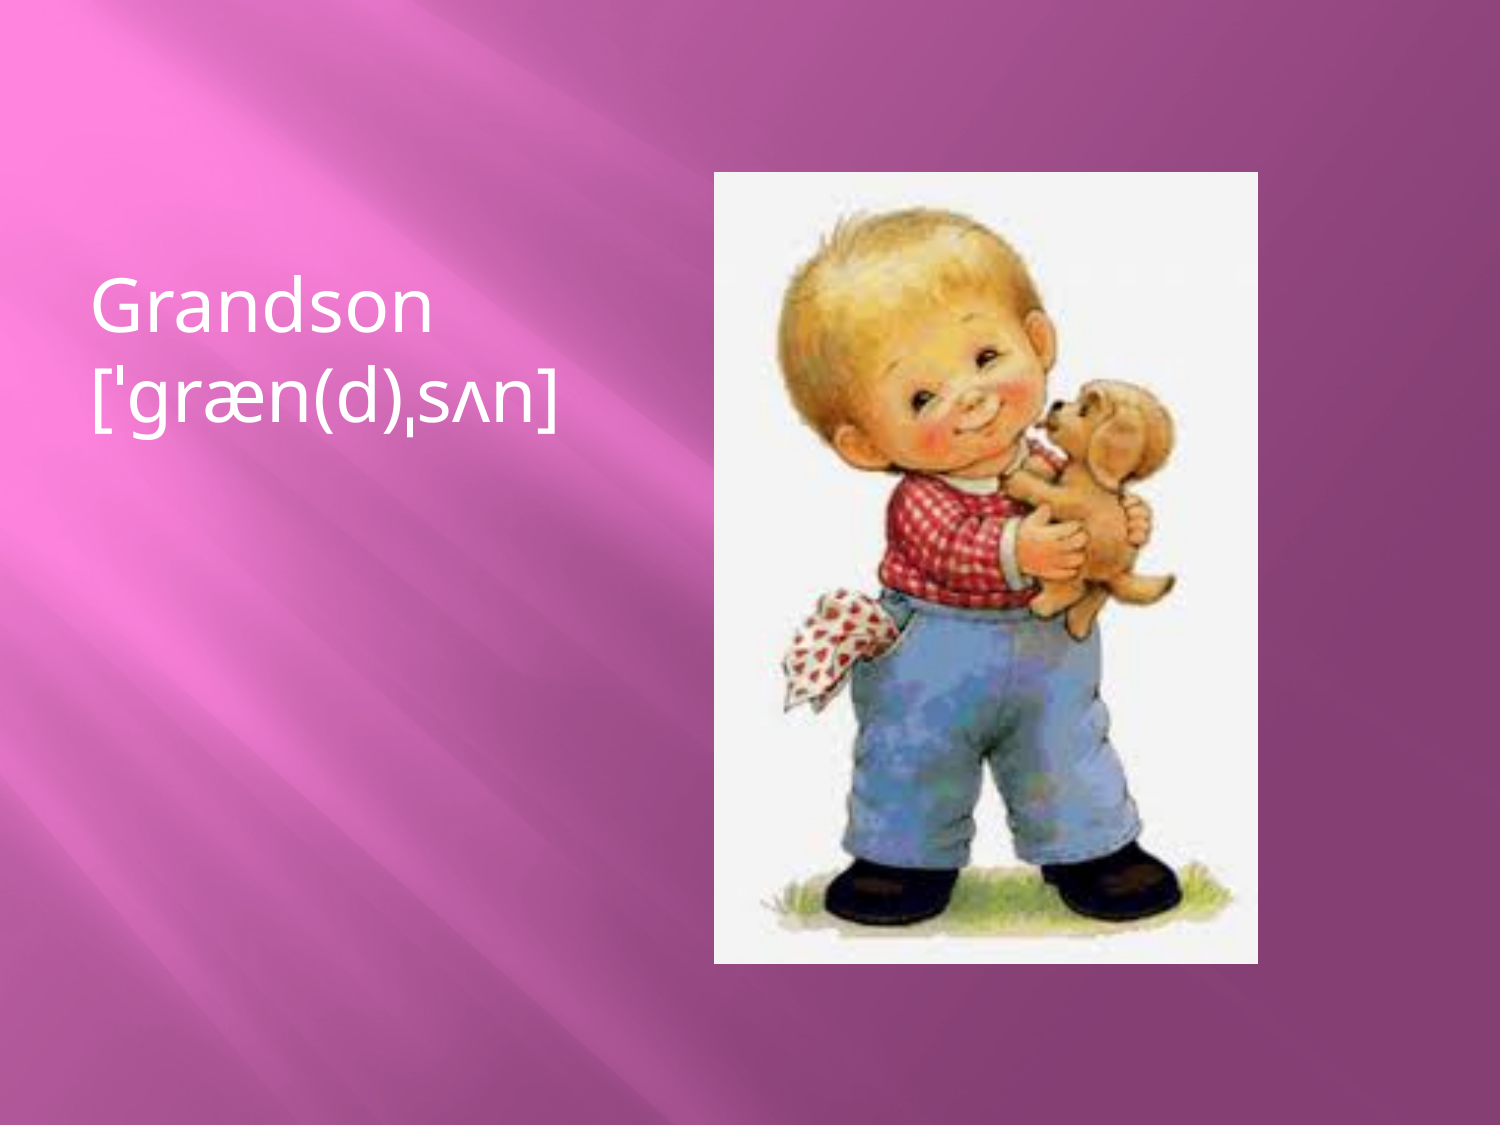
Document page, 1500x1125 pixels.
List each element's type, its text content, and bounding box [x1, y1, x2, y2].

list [714, 172, 1259, 965]
list Grandson [ˈɡræn(d)ˌsʌn] [75, 249, 668, 1005]
